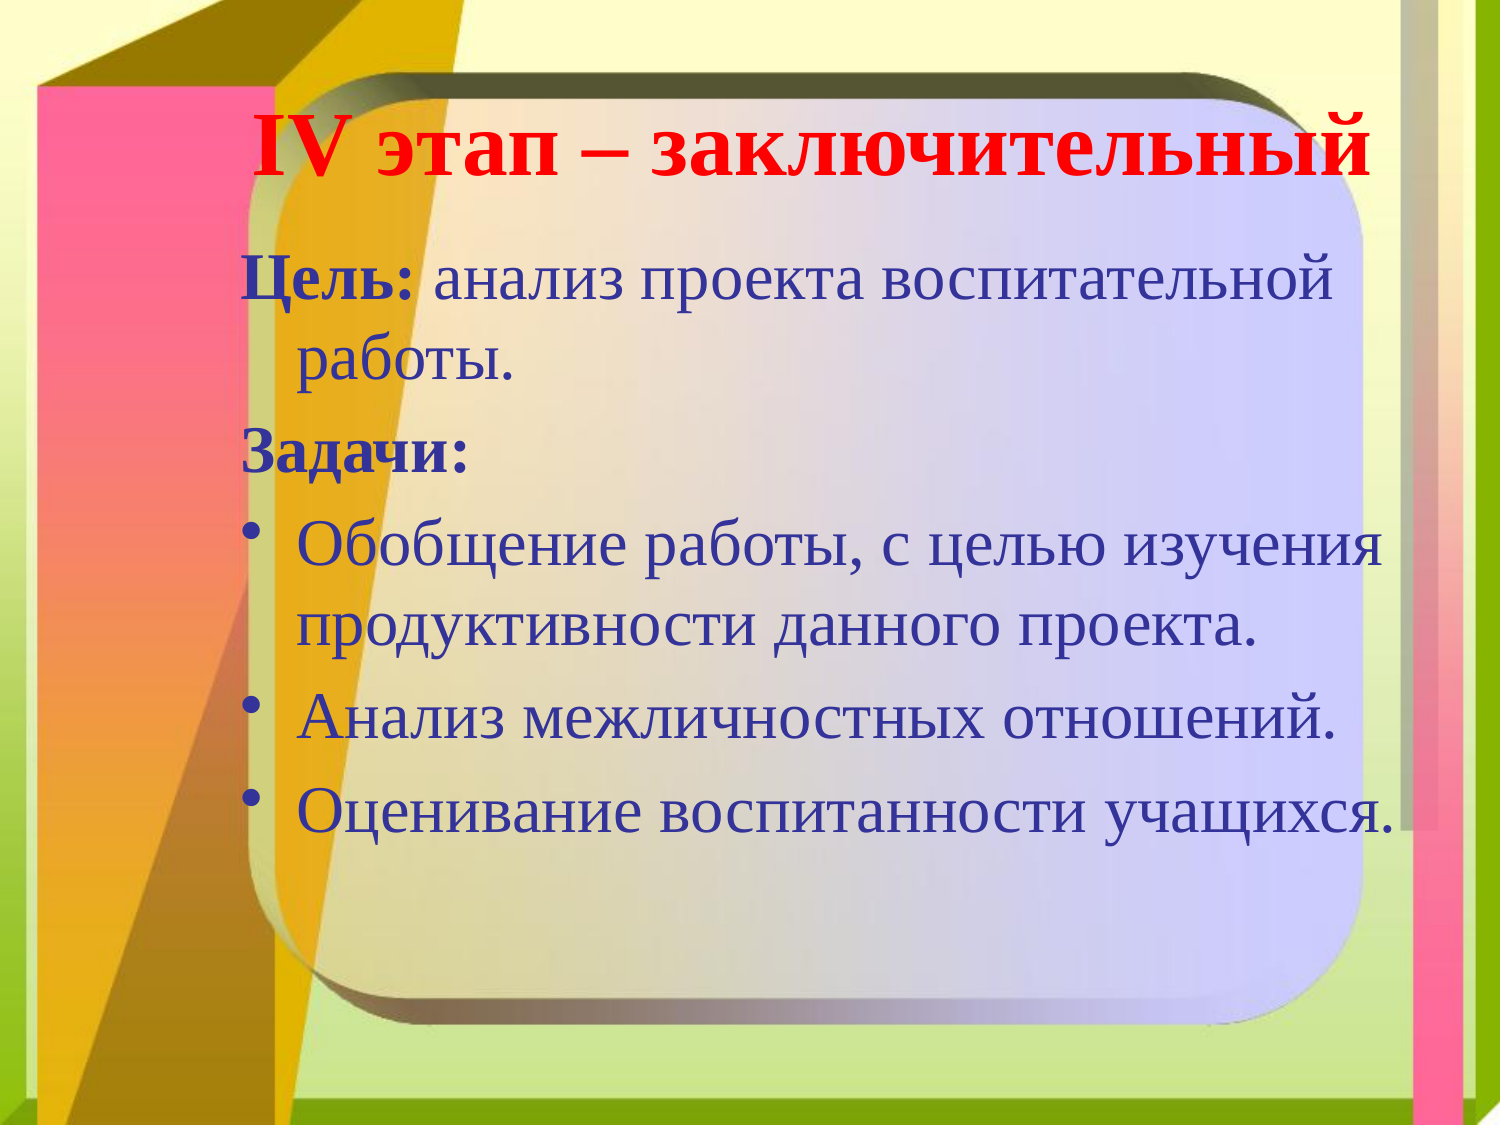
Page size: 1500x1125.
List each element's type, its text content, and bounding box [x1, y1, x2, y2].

picture [0, 0, 1500, 1125]
title IV этап – заключительный [199, 44, 1426, 233]
list Цель: анализ проекта воспитательной работы. Задачи: Обобщение работы, с целью изучения продуктивности данного проекта. Анализ межличностных отношений. Оценивание воспитанности учащихся. [224, 224, 1426, 1006]
